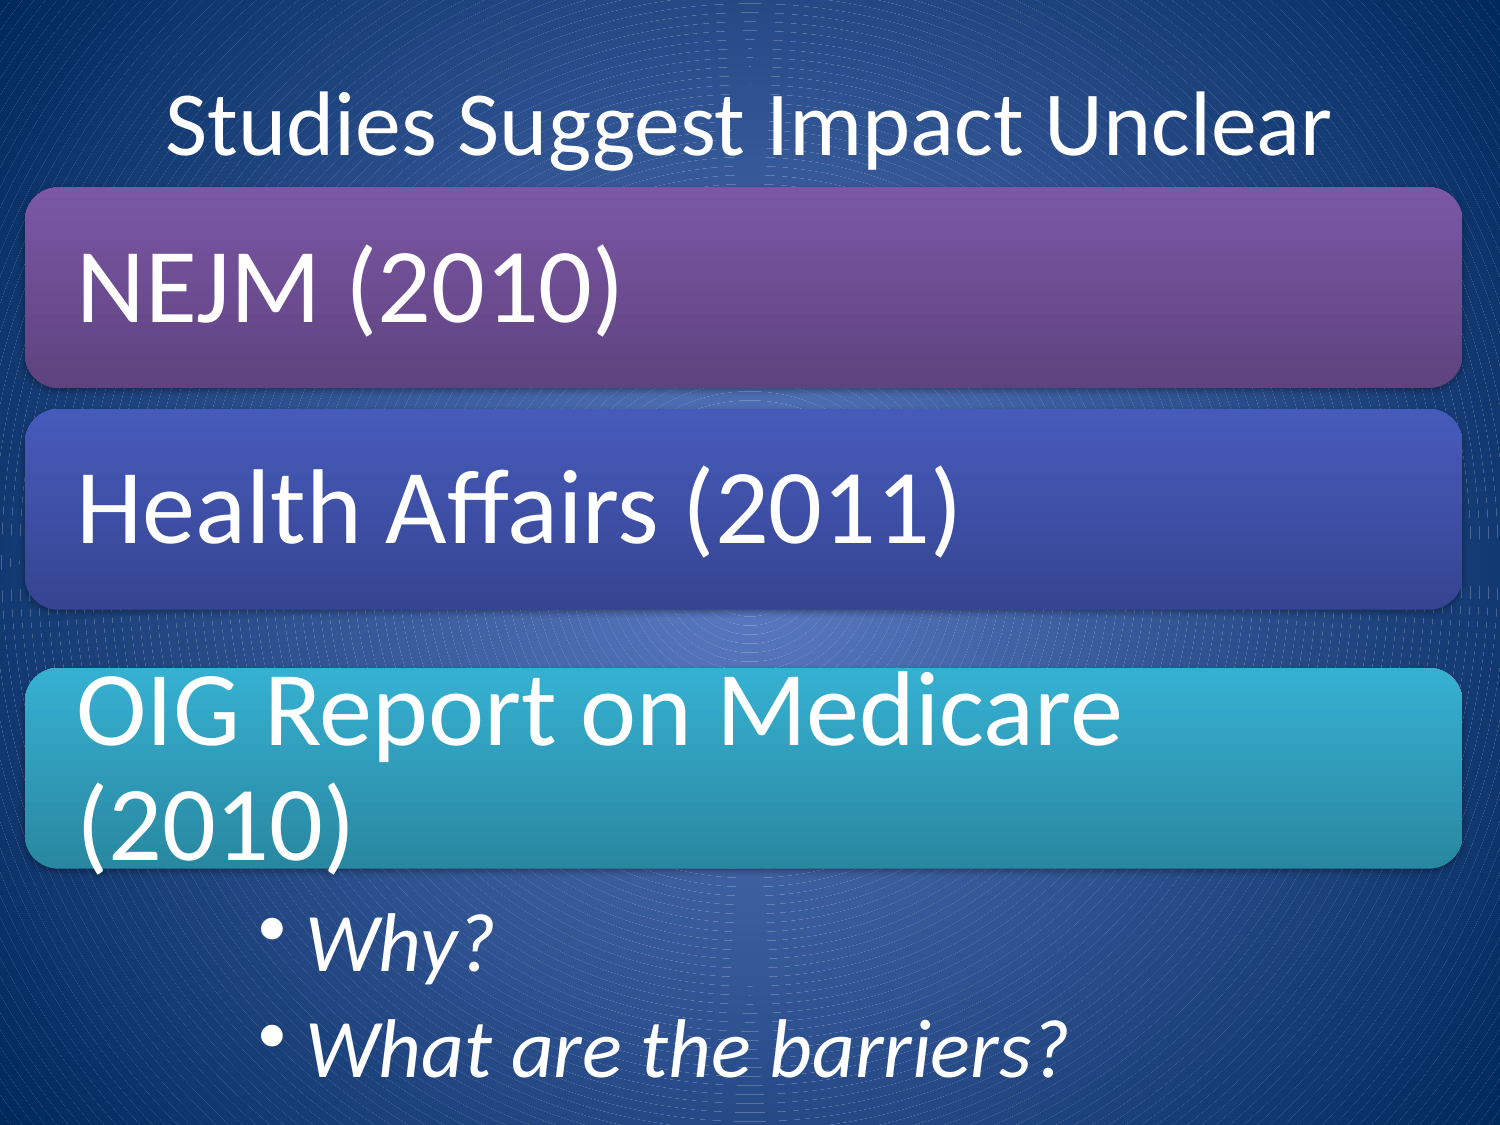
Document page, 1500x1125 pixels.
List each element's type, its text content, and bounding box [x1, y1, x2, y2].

title Studies Suggest Impact Unclear [75, 24, 1425, 186]
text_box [24, 187, 1463, 1125]
